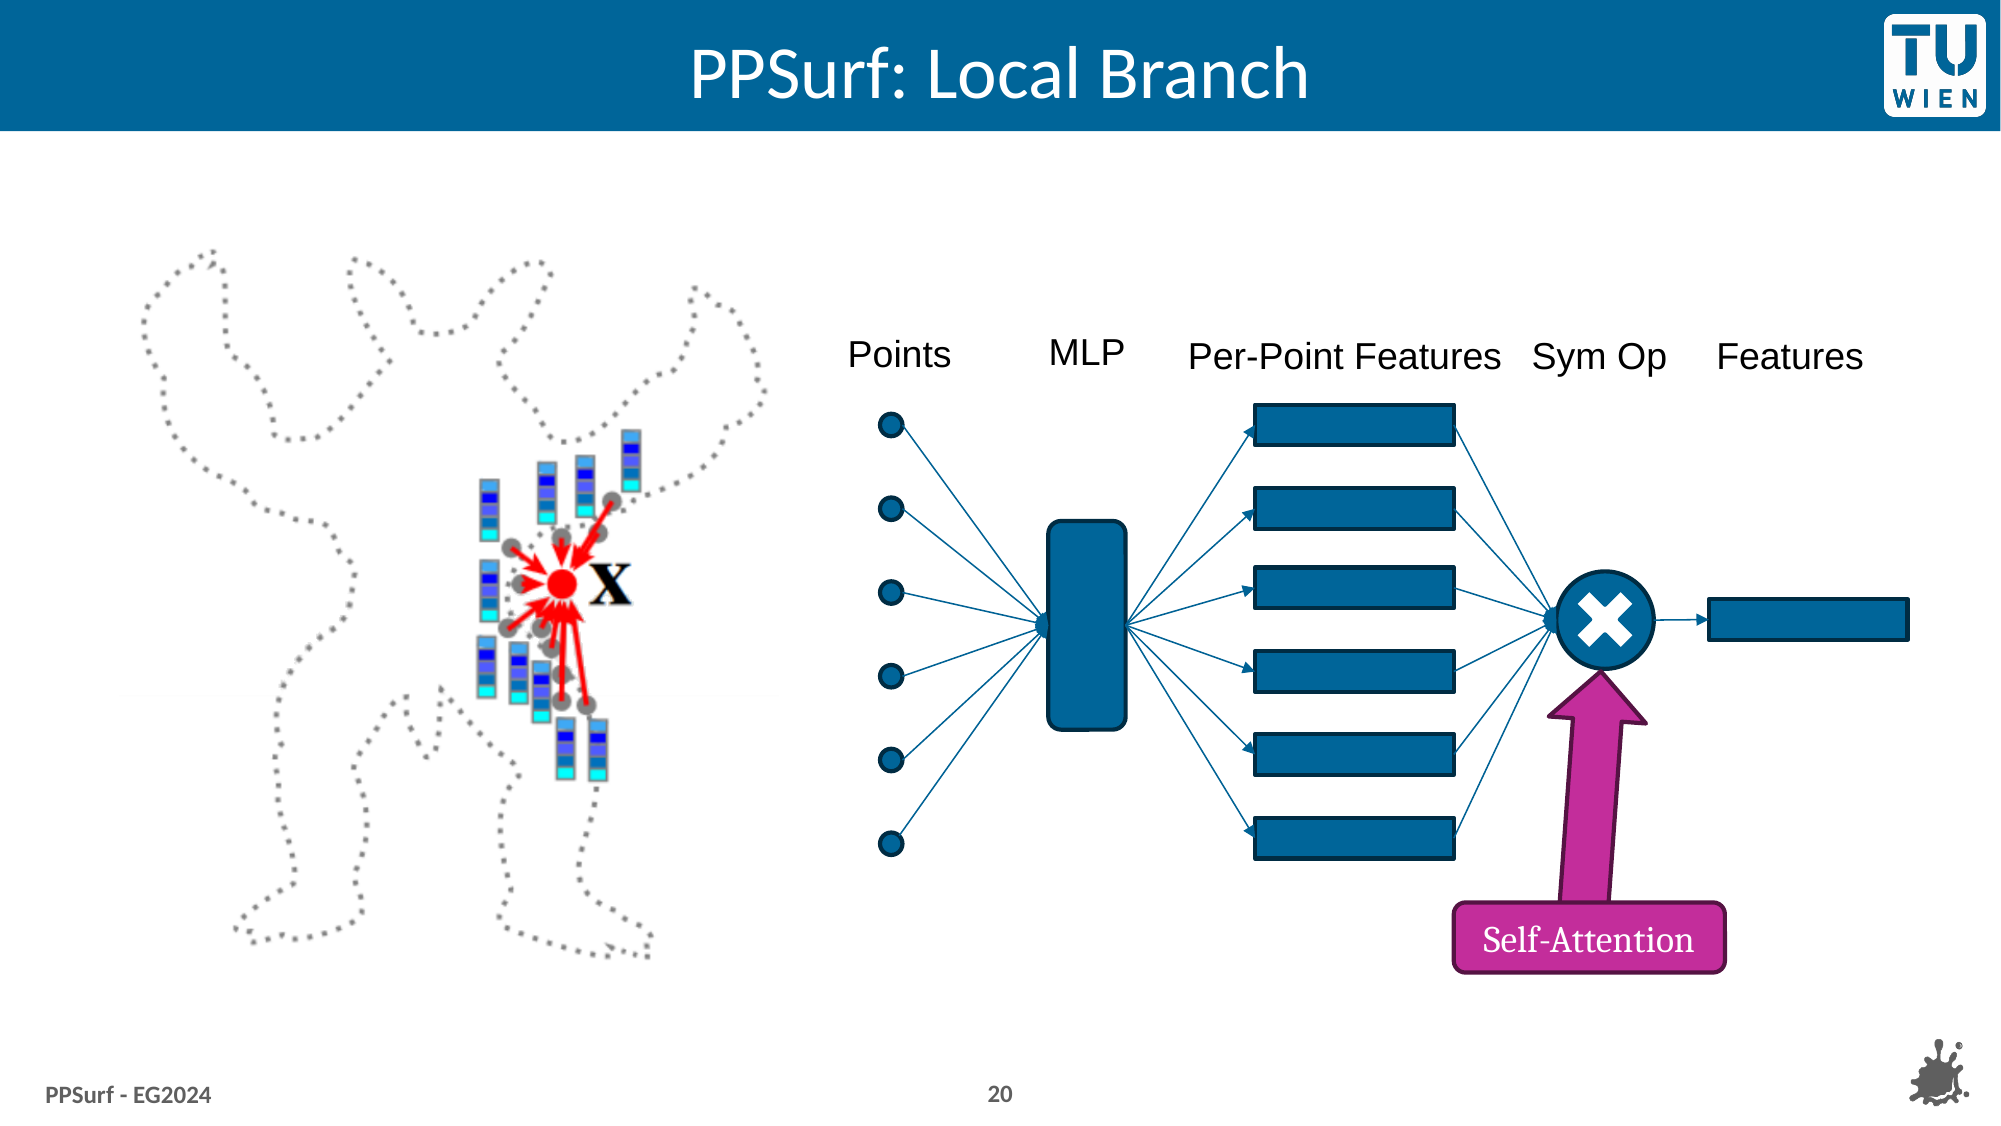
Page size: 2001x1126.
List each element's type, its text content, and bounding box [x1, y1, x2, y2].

text_box Sym Op [1516, 324, 1682, 385]
text_box Features [1701, 324, 1879, 385]
picture [118, 232, 779, 976]
text_box Per-Point Features [1173, 324, 1516, 385]
title PPSurf: Local Branch [137, 6, 1863, 132]
text_box Points [832, 322, 967, 382]
picture [1885, 15, 1985, 116]
footer PPSurf - EG2024 [25, 1068, 837, 1119]
text_box [1557, 868, 1614, 900]
slide_number 20 [881, 1067, 1119, 1119]
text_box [879, 404, 1908, 859]
text_box Self-Attention [1451, 900, 1728, 975]
text_box MLP [1033, 320, 1141, 381]
